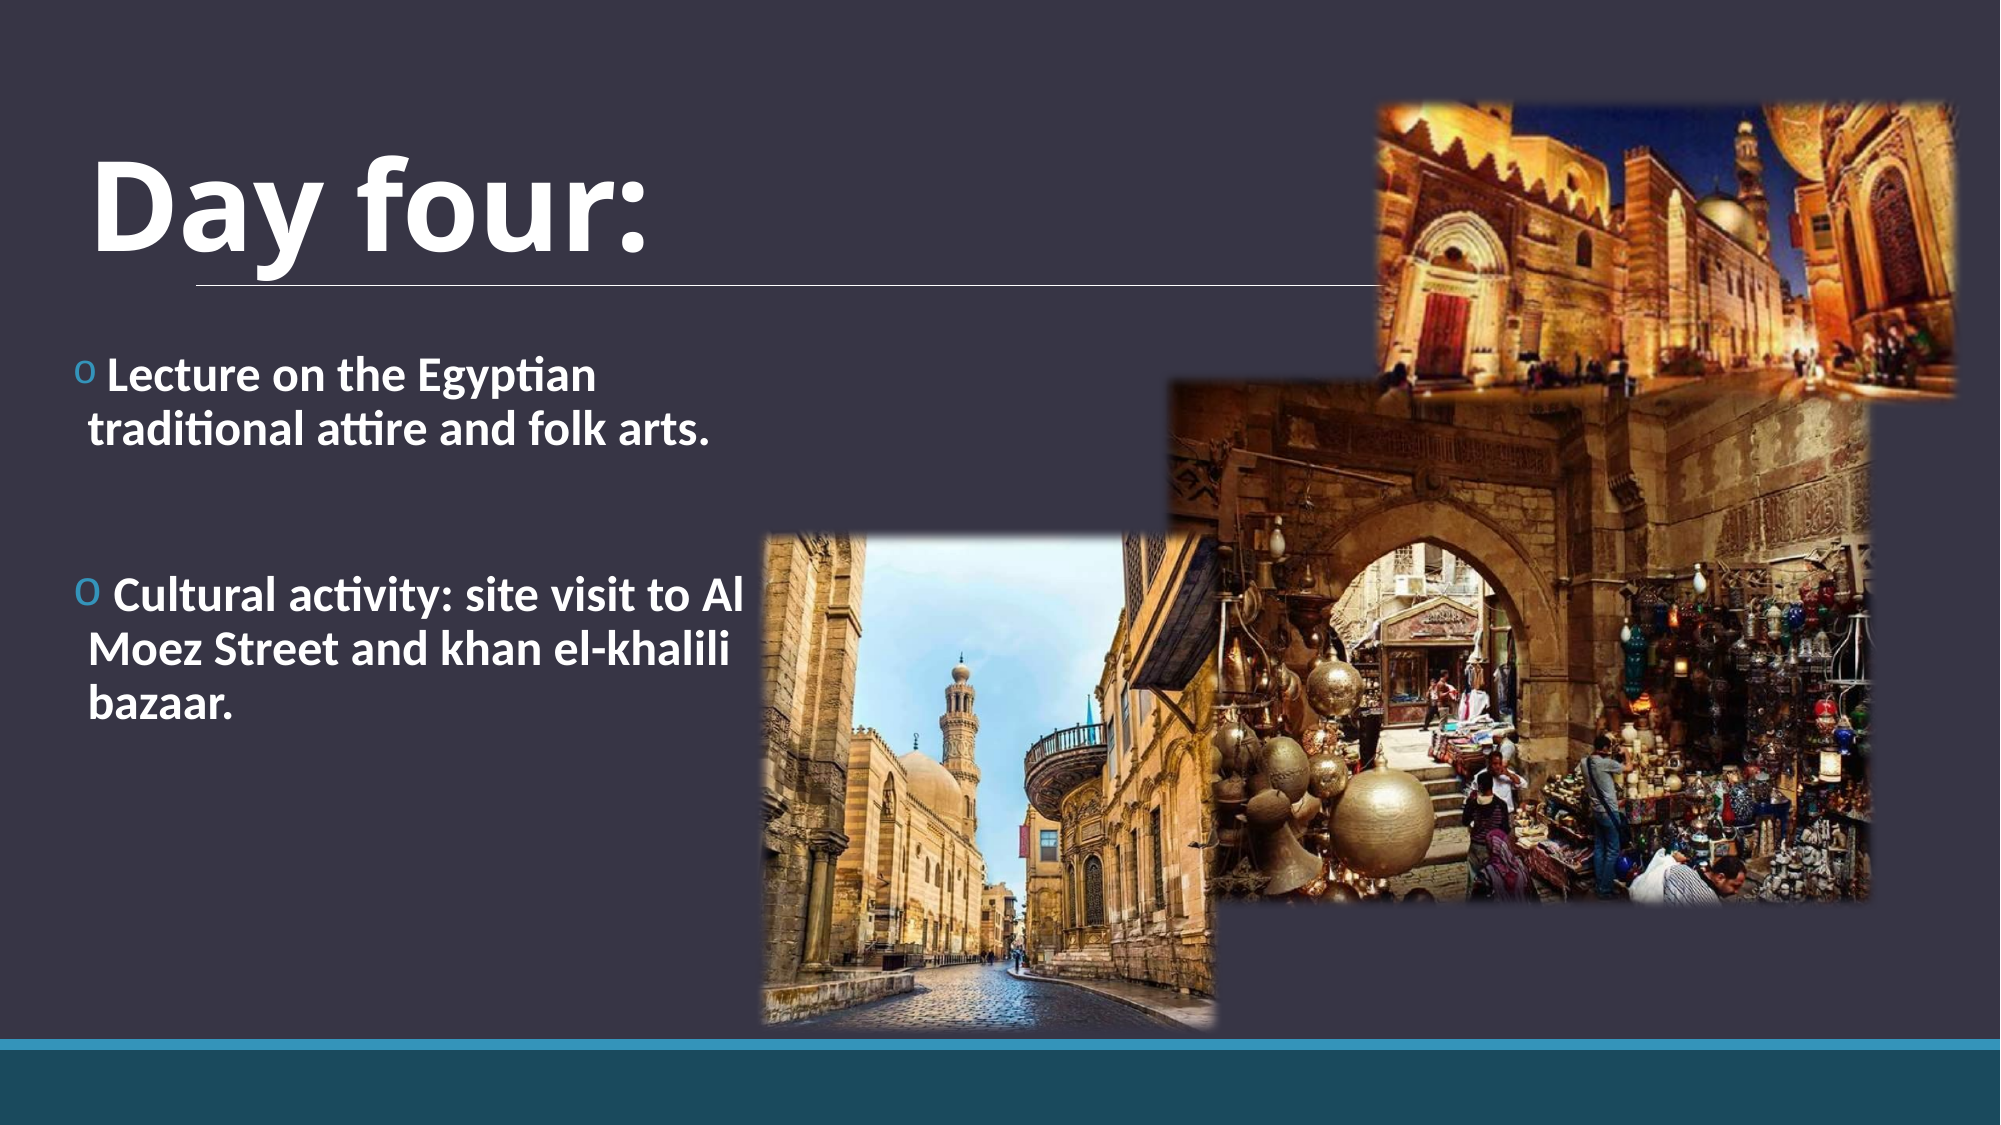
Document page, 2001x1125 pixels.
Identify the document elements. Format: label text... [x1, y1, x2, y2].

list Lecture on the Egyptian traditional attire and folk arts. Cultural activity: site visit to Al Moez Street and khan el-khalili bazaar. [72, 340, 782, 1001]
picture [755, 95, 1964, 1036]
title Day four: [72, 47, 1830, 285]
